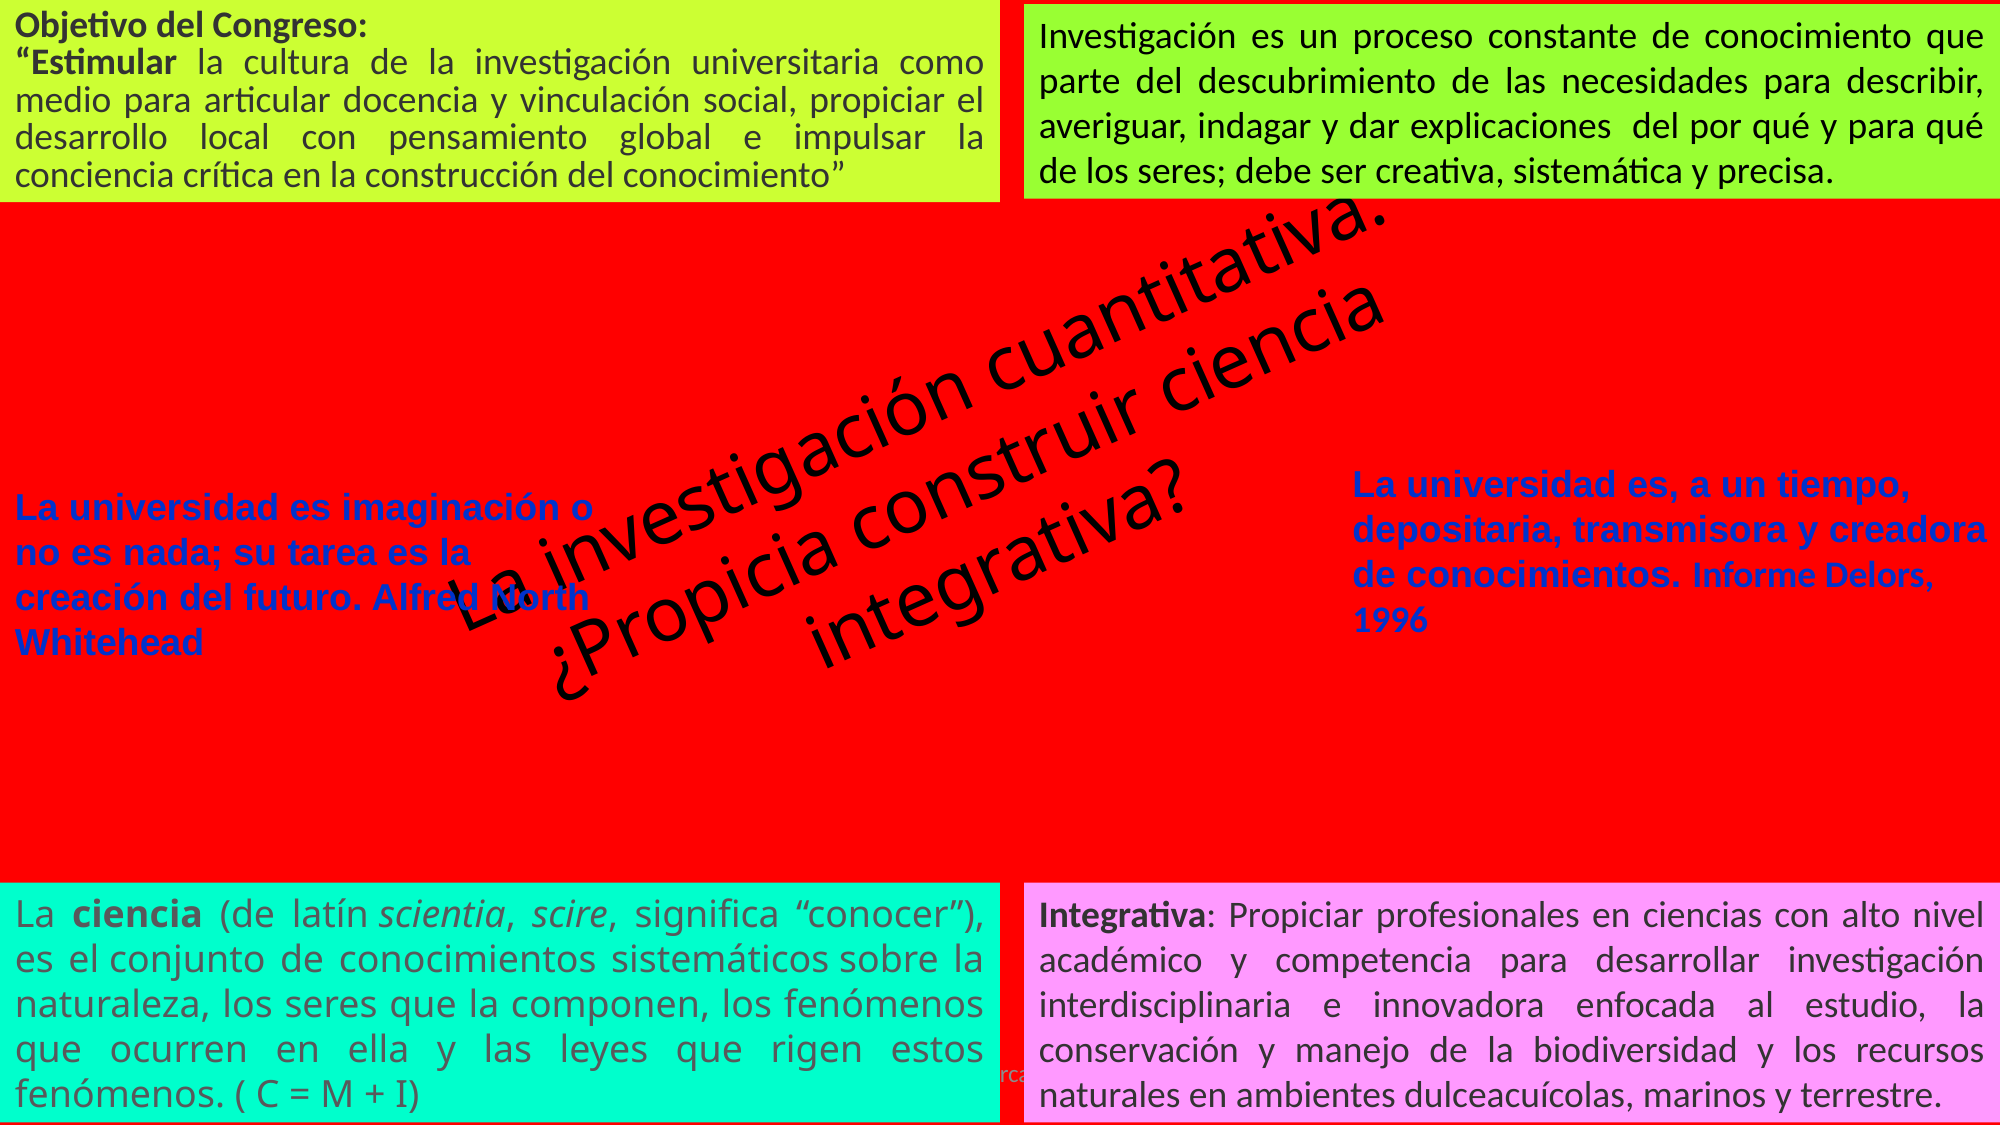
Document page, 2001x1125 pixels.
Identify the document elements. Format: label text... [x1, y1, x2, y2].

text_box Objetivo del Congreso: “Estimular la cultura de la investigación universitaria como medio para articular docencia y vinculación social, propiciar el desarrollo local con pensamiento global e impulsar la conciencia crítica en la construcción del conocimiento” [0, 0, 1000, 203]
text_box Integrativa: Propiciar profesionales en ciencias con alto nivel académico y competencia para desarrollar investigación interdisciplinaria e innovadora enfocada al estudio, la conservación y manejo de la biodiversidad y los recursos naturales en ambientes dulceacuícolas, marinos y terrestre. [1024, 882, 2000, 1123]
text_box La universidad es, a un tiempo, depositaria, transmisora y creadora de conocimientos. Informe Delors, 1996 [1337, 452, 2000, 648]
footer Ramón R. Abarca Fernández [662, 1042, 1338, 1103]
text_box Investigación es un proceso constante de conocimiento que parte del descubrimiento de las necesidades para describir, averiguar, indagar y dar explicaciones del por qué y para qué de los seres; debe ser creativa, sistemática y precisa. [1024, 4, 2000, 199]
text_box La ciencia (de latín scientia, scire, significa “conocer”), es el conjunto de conocimientos sistemáticos sobre la naturaleza, los seres que la componen, los fenómenos que ocurren en ella y las leyes que rigen estos fenómenos. ( C = M + I) [0, 882, 1000, 1123]
text_box La universidad es imaginación o no es nada; su tarea es la creación del futuro. Alfred North Whitehead [0, 475, 622, 671]
text_box La investigación cuantitativa: ¿Propicia construir ciencia integrativa? [388, 199, 1569, 854]
